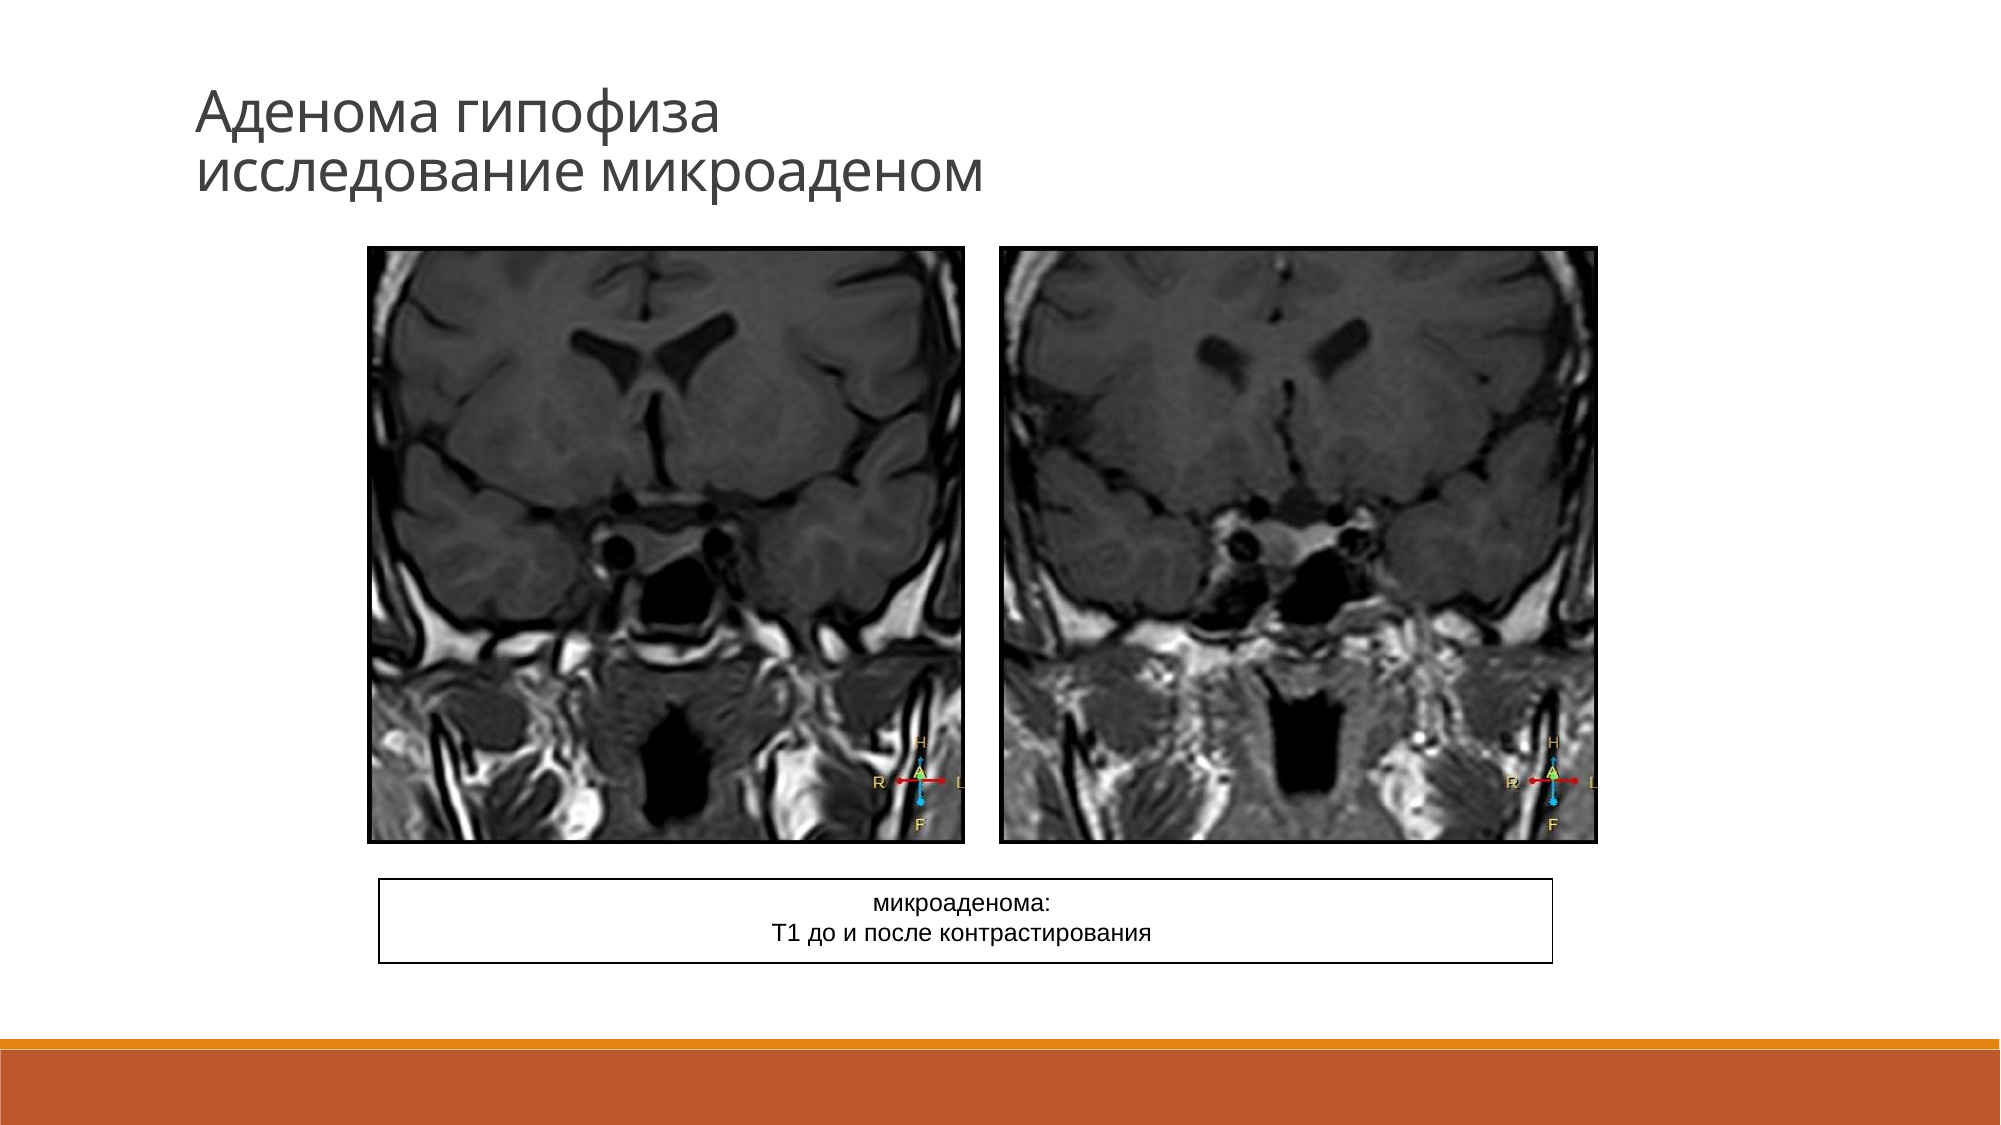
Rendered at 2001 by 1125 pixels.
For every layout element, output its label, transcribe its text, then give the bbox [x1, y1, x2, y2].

title Аденома гипофиза исследование микроаденом [180, 47, 1760, 211]
picture [366, 245, 966, 845]
text_box микроаденома: Т1 до и после контрастирования [378, 878, 1553, 963]
picture [999, 245, 1599, 845]
